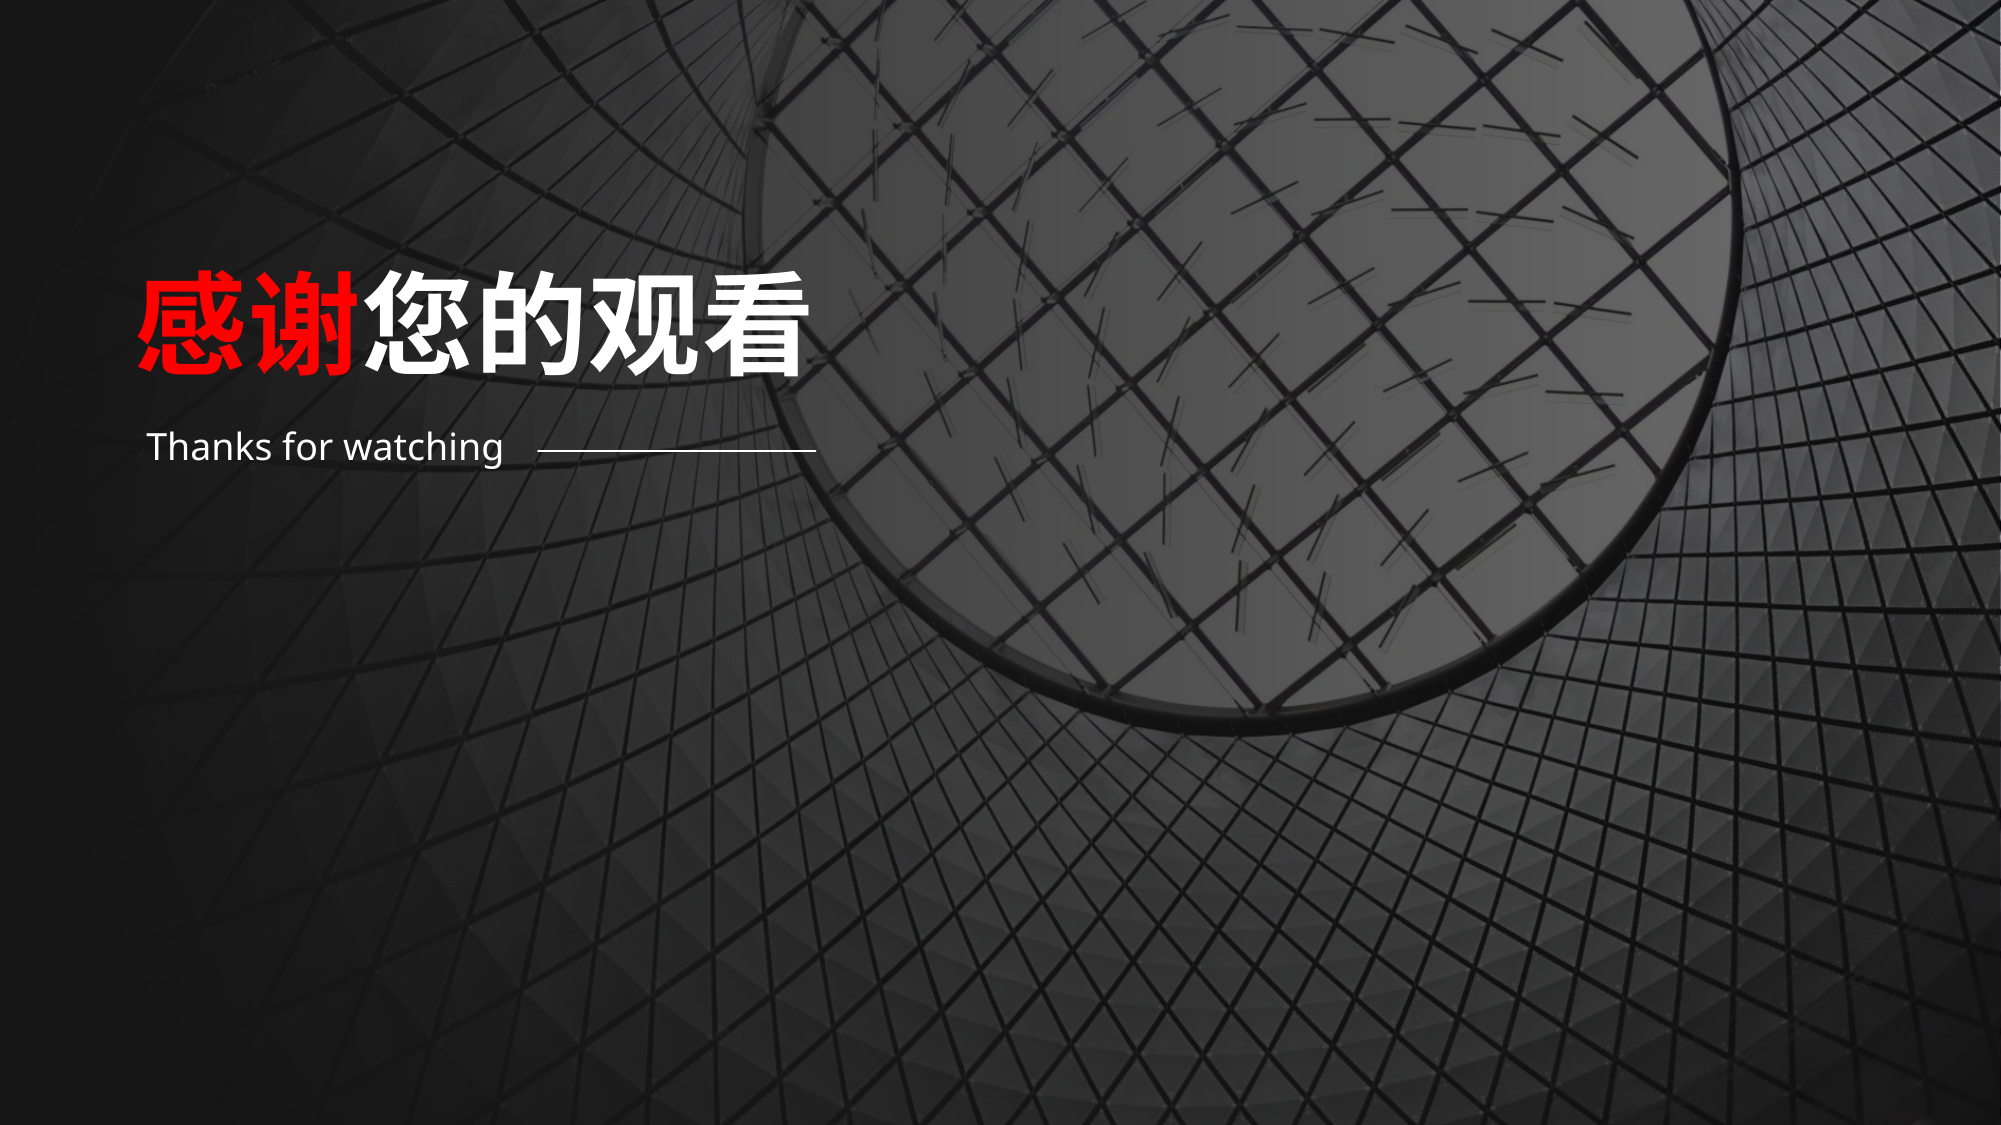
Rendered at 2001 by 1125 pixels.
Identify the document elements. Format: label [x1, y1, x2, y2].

text_box [0, 0, 2000, 1125]
